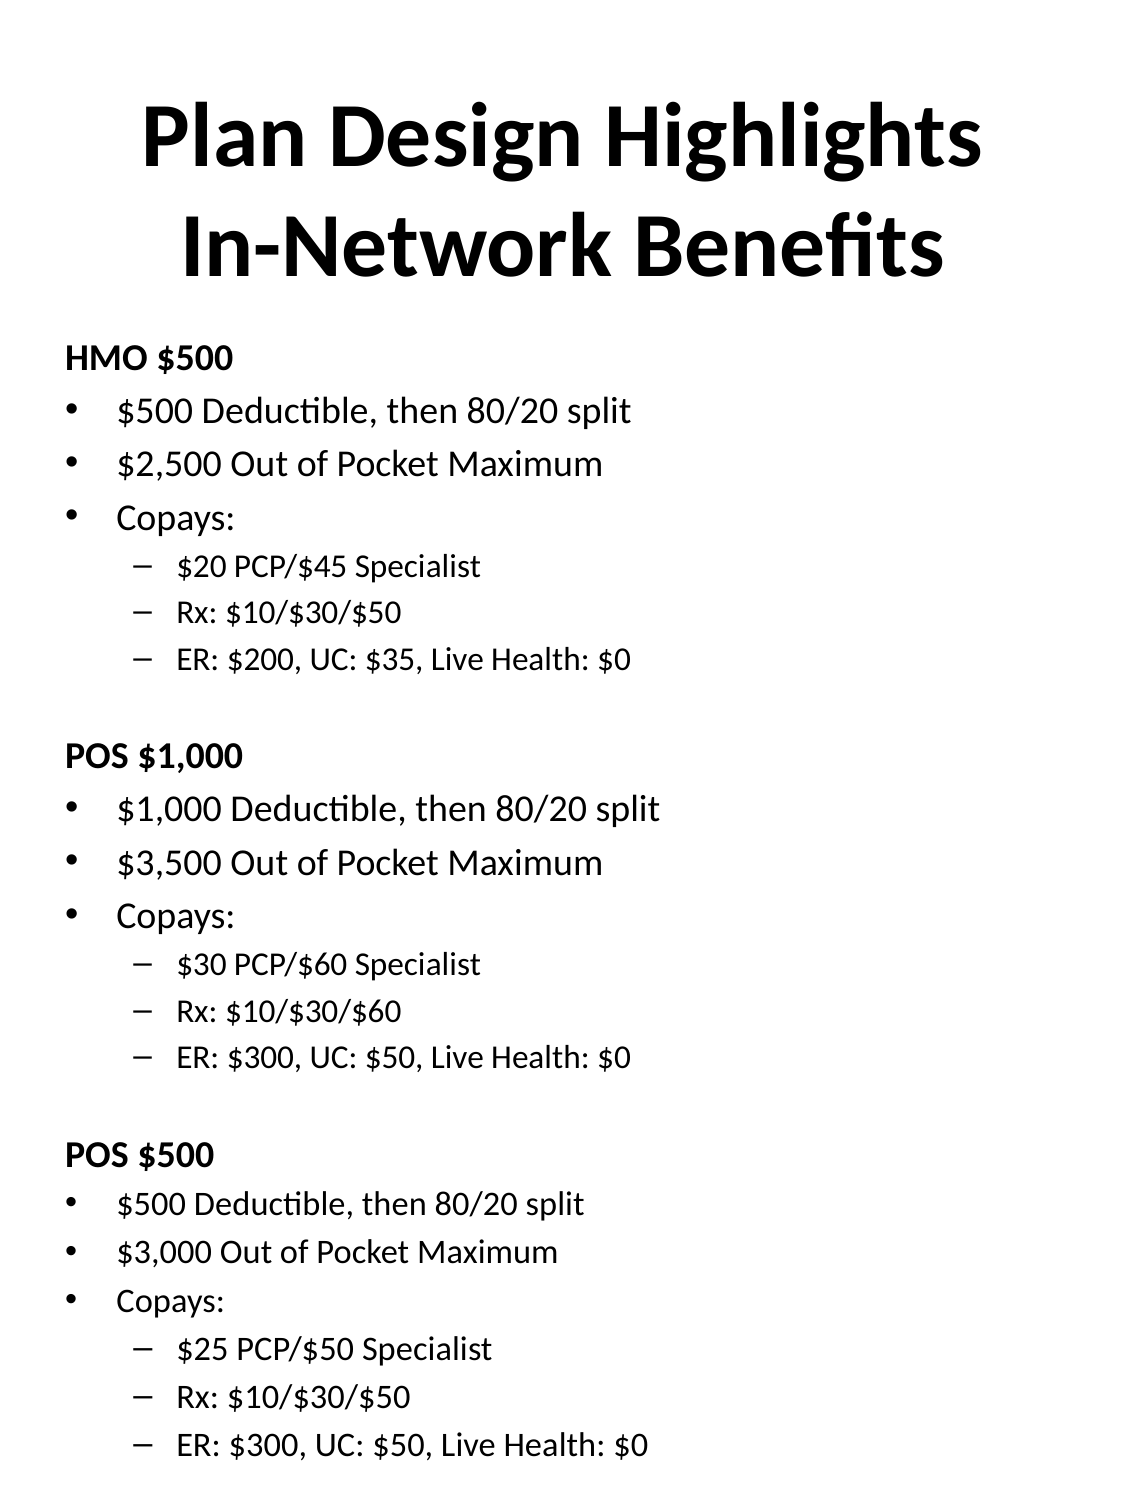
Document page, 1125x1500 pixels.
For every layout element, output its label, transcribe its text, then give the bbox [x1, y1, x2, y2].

title Plan Design Highlights In-Network Benefits [56, 60, 1069, 310]
list HMO $500 $500 Deductible, then 80/20 split $2,500 Out of Pocket Maximum Copays: $20 PCP/$45 Specialist Rx: $10/$30/$50 ER: $200, UC: $35, Live Health: $0 POS $1,000 $1,000 Deductible, then 80/20 split $3,500 Out of Pocket Maximum Copays: $30 PCP/$60 Specialist Rx: $10/$30/$60 ER: $300, UC: $50, Live Health: $0 POS $500 $500 Deductible, then 80/20 split $3,000 Out of Pocket Maximum Copays: $25 PCP/$50 Specialist Rx: $10/$30/$50 ER: $300, UC: $50, Live Health: $0 [50, 324, 1063, 1475]
